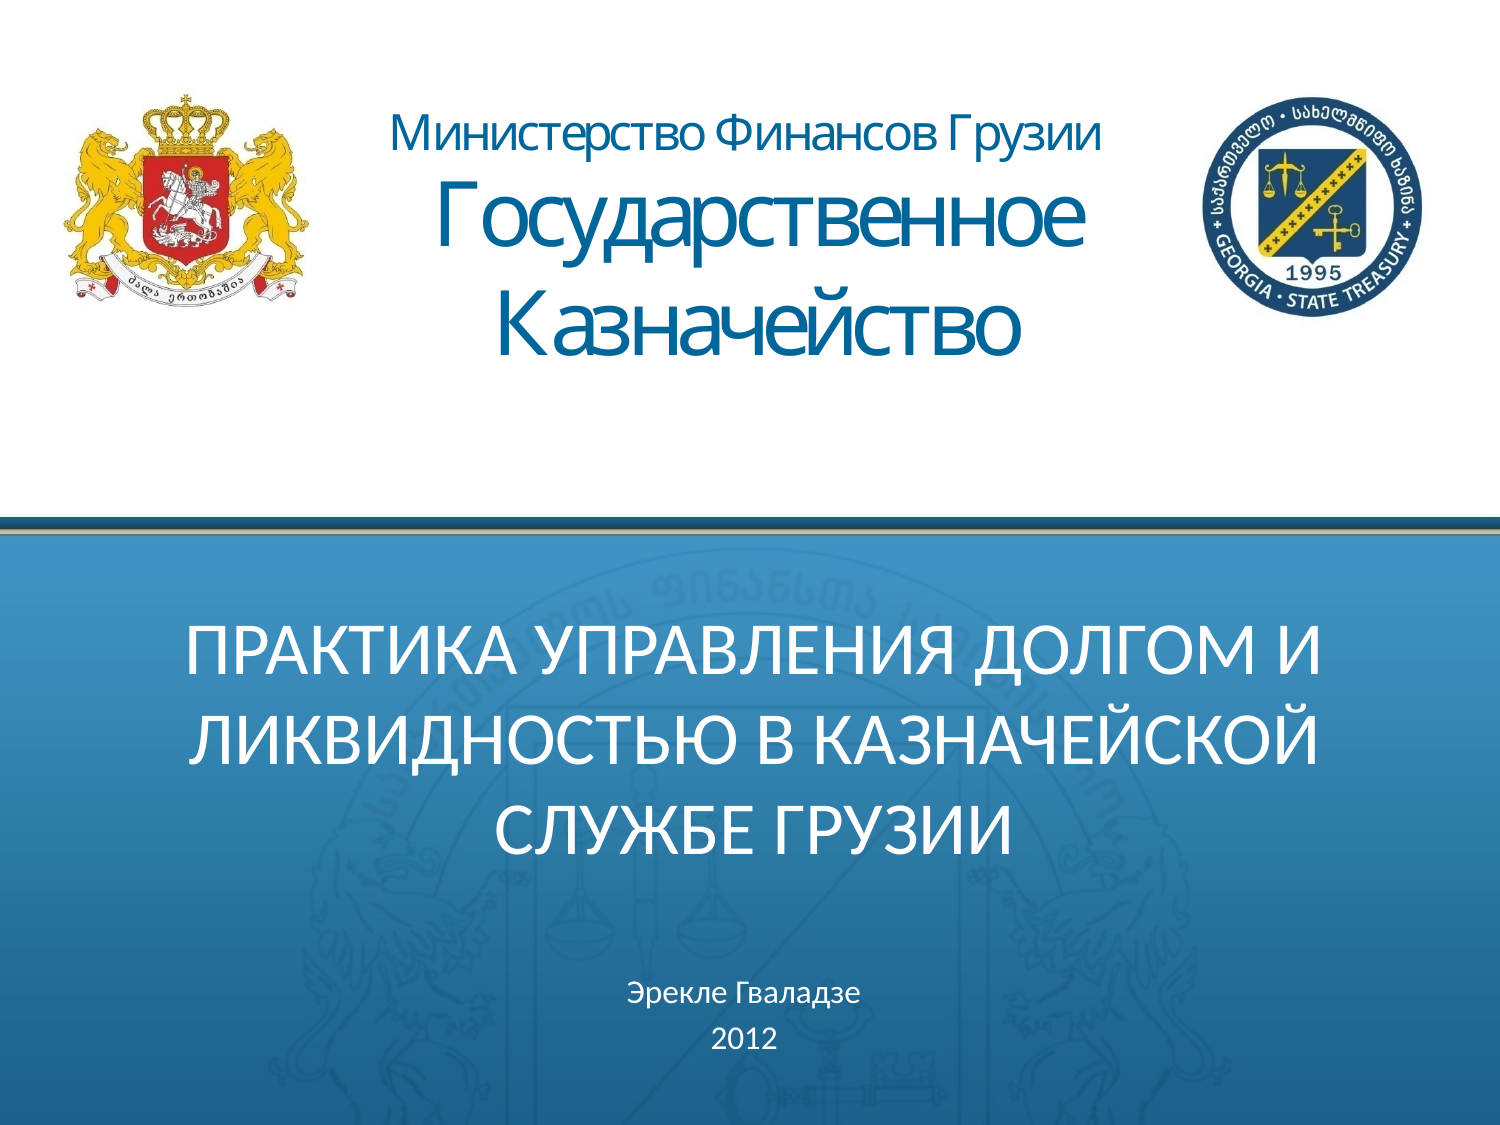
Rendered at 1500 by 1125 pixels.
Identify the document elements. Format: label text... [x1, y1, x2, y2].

list Эрекле Гваладзе 2012 [445, 962, 1044, 1051]
title ПРАКТИКА УПРАВЛЕНИЯ ДОЛГОМ И ЛИКВИДНОСТЬЮ В КАЗНАЧЕЙСКОЙ СЛУЖБЕ ГРУЗИИ [116, 531, 1393, 938]
picture [0, 0, 1500, 1125]
